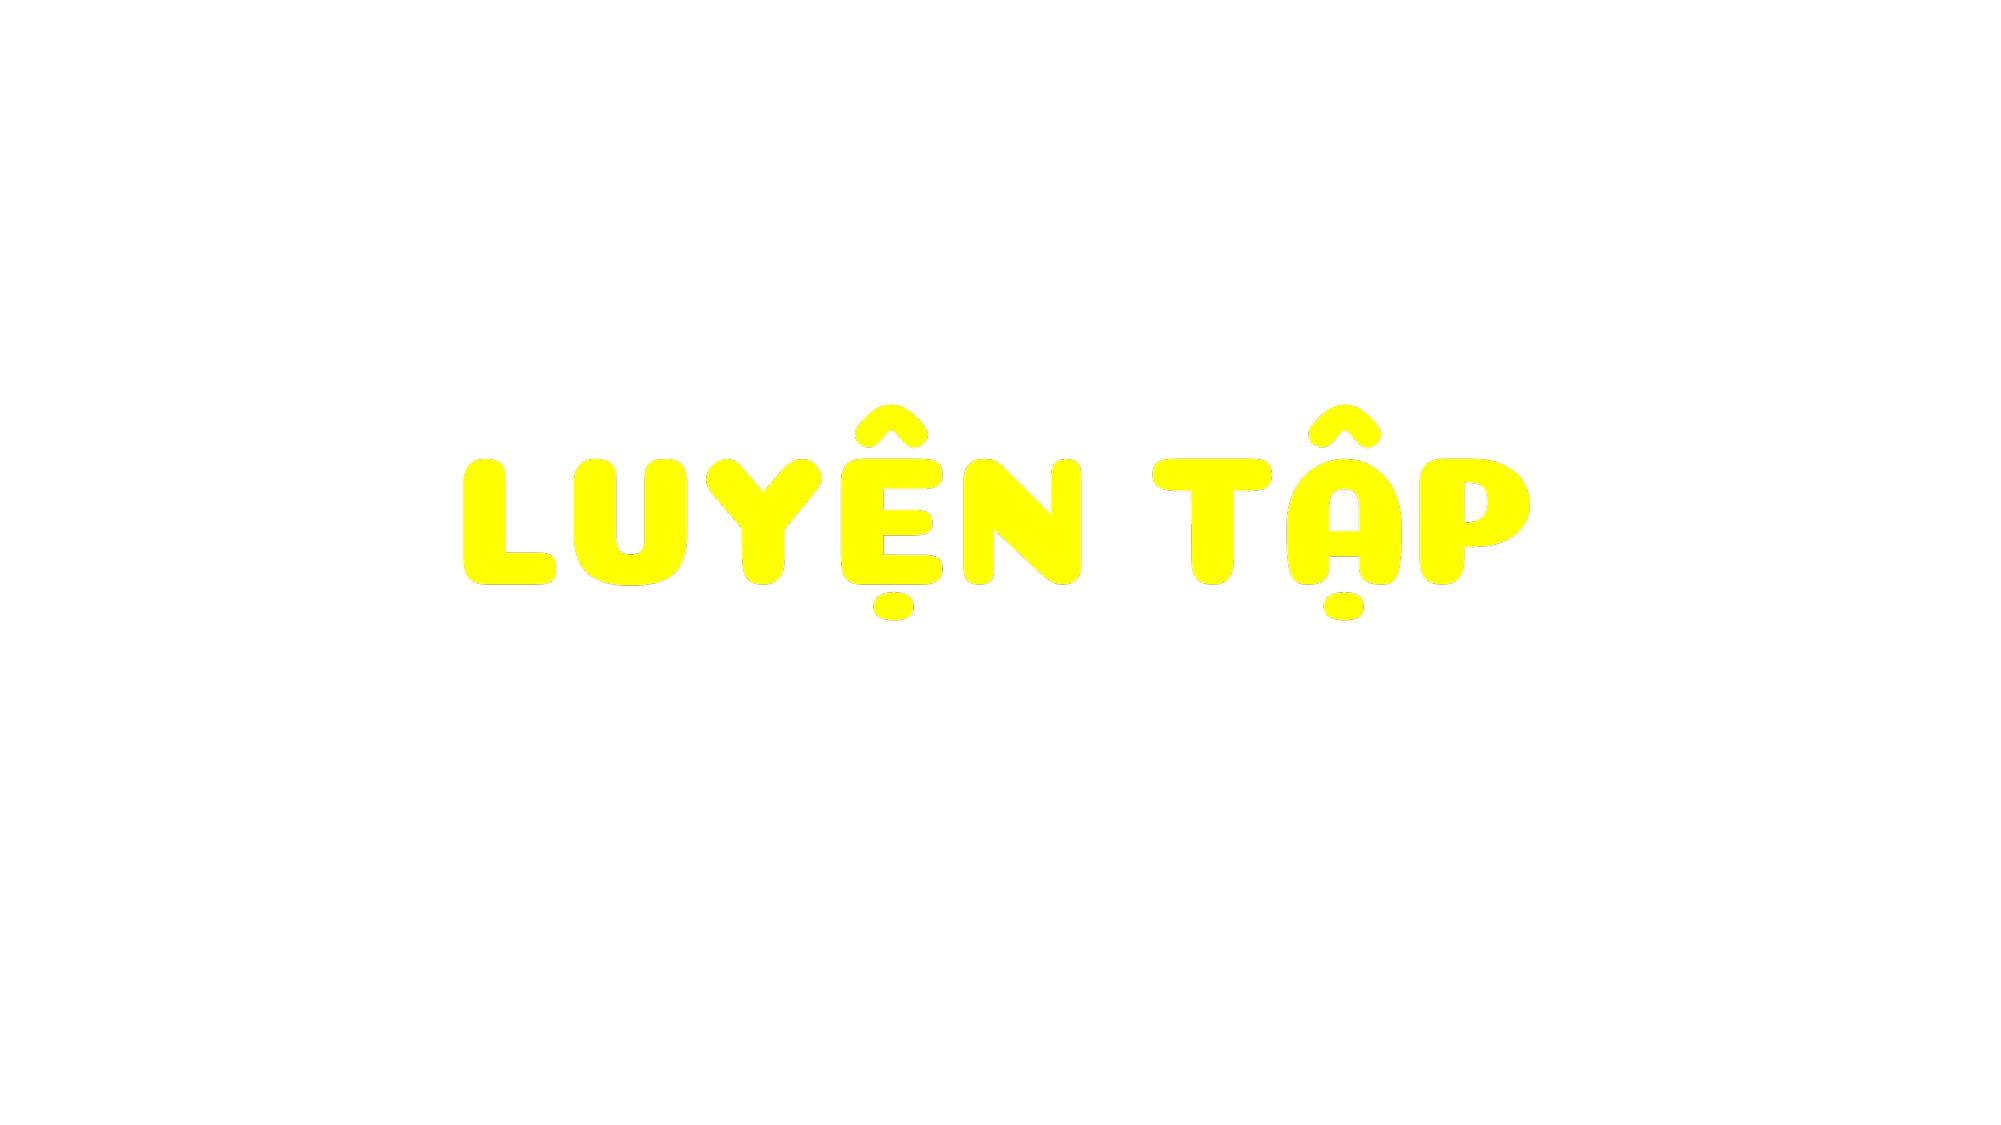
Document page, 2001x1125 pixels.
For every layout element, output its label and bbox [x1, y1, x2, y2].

picture [342, 363, 1705, 750]
